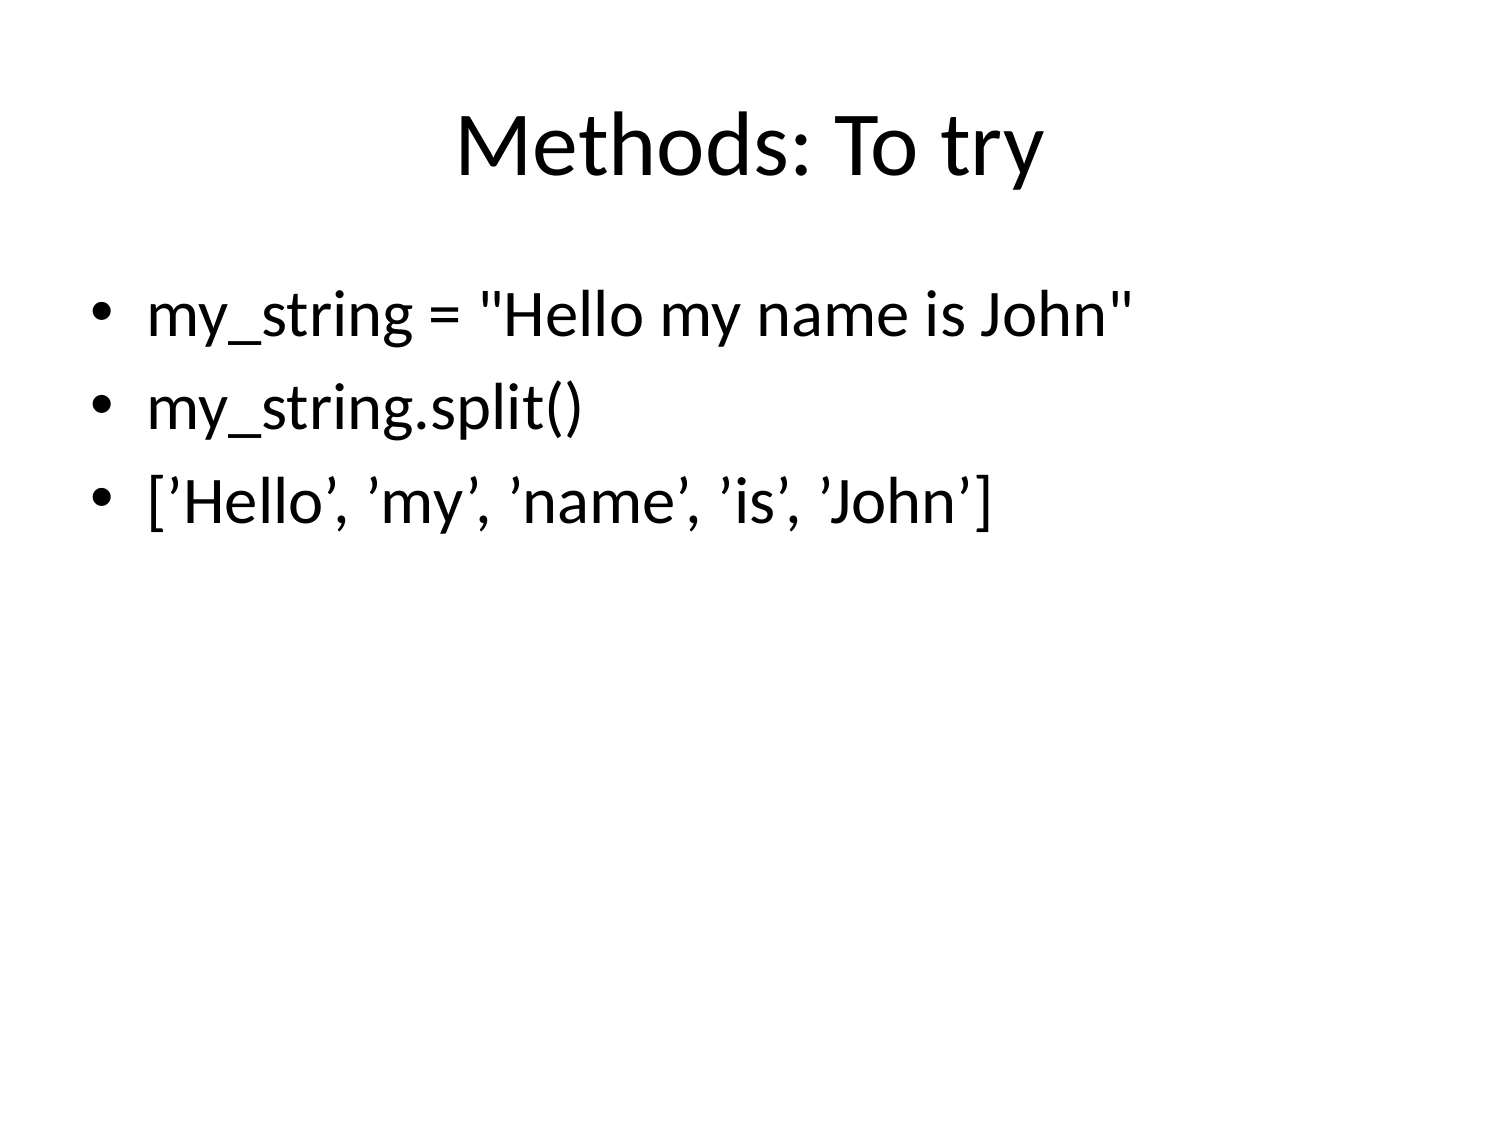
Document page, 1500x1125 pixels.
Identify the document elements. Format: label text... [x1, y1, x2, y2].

list my_string = "Hello my name is John" my_string.split() [’Hello’, ’my’, ’name’, ’is’, ’John’] [75, 262, 1425, 1005]
title Methods: To try [75, 45, 1425, 233]
